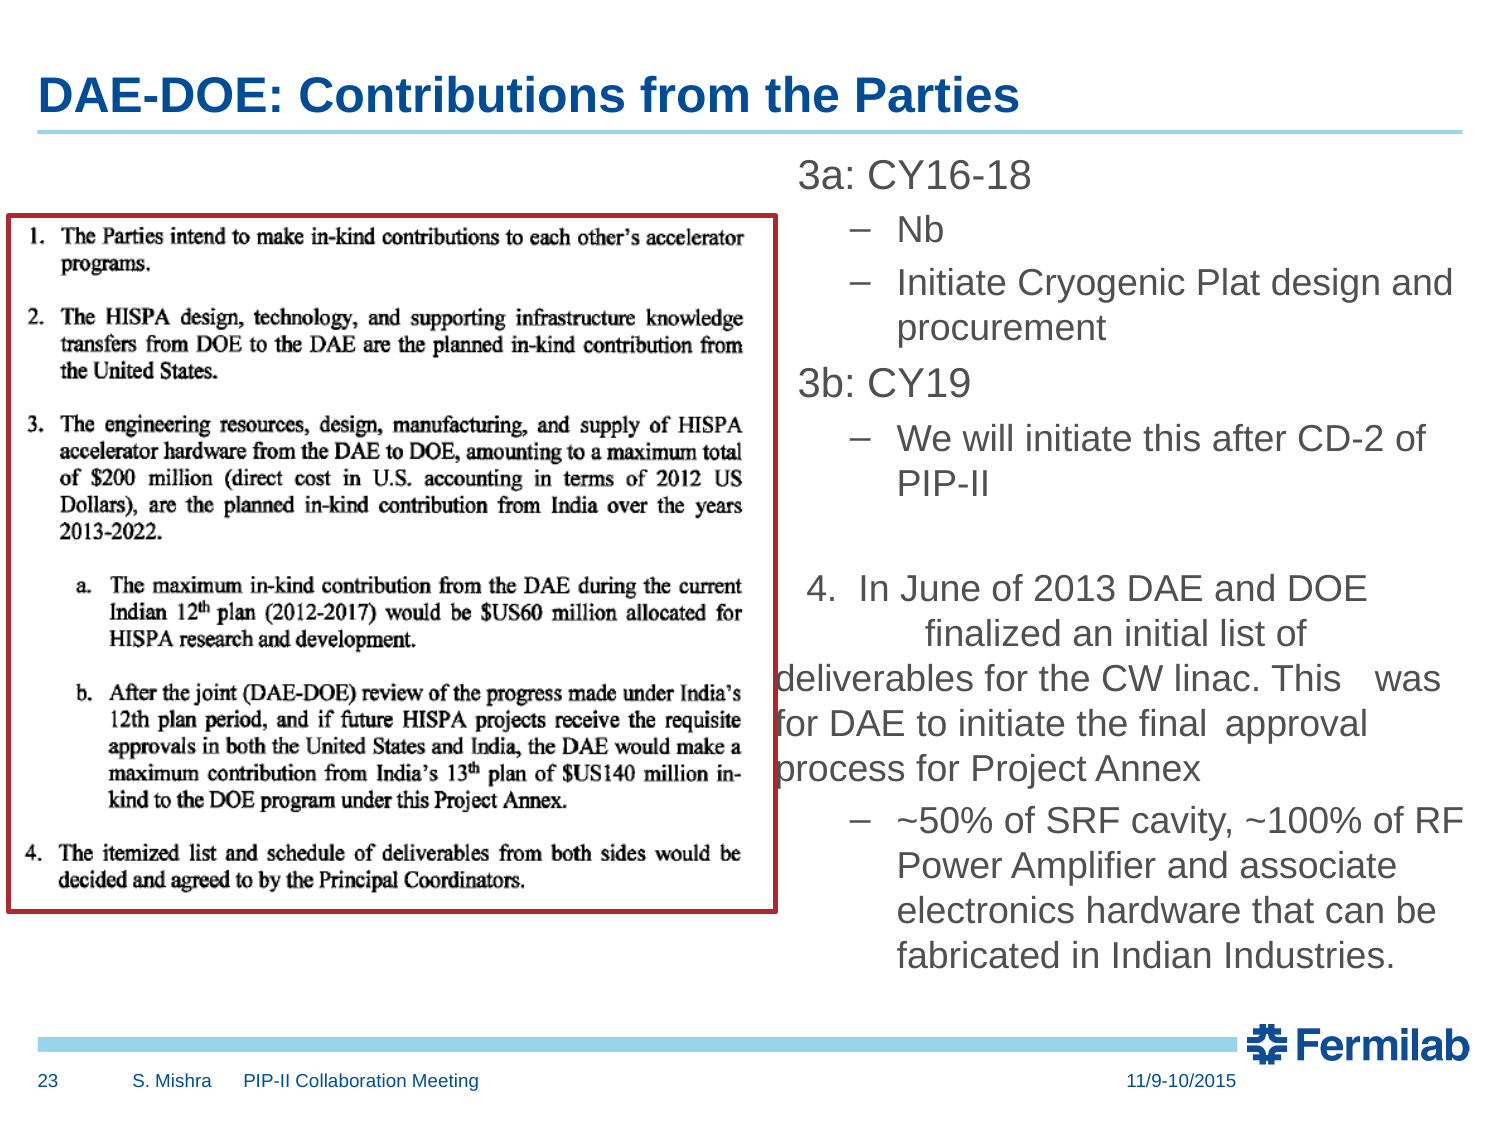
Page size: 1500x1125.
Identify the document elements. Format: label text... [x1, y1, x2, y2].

slide_number 23 [37, 1068, 111, 1109]
list 3a: CY16-18 Nb Initiate Cryogenic Plat design and procurement 3b: CY19 We will initiate this after CD-2 of PIP-II 4. In June of 2013 DAE and DOE finalized an initial list of deliverables for the CW linac. This was for DAE to initiate the final approval process for Project Annex ~50% of SRF cavity, ~100% of RF Power Amplifier and associate electronics hardware that can be fabricated in Indian Industries. [774, 147, 1489, 1024]
title DAE-DOE: Contributions from the Parties [37, 17, 1463, 123]
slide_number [1059, 1068, 1237, 1109]
footer S. Mishra PIP-II Collaboration Meeting [132, 1068, 1014, 1109]
picture [0, 0, 1500, 1125]
